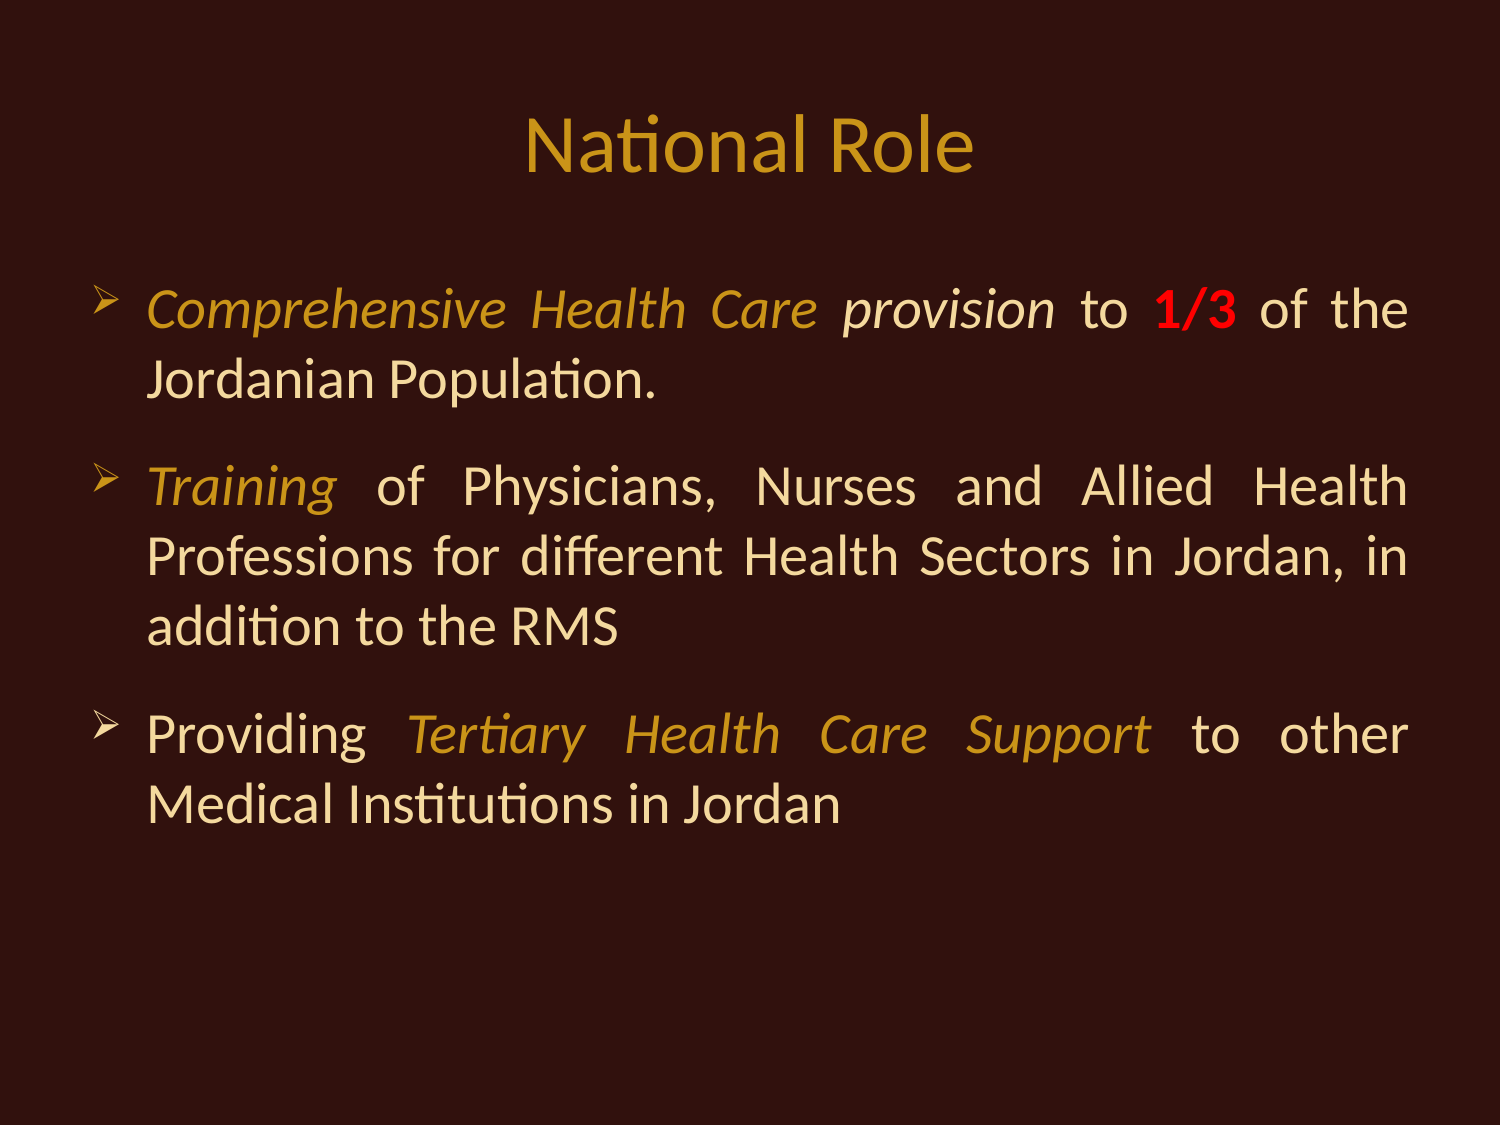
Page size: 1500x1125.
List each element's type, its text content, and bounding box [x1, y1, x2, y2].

list Comprehensive Health Care provision to 1/3 of the Jordanian Population. Training of Physicians, Nurses and Allied Health Professions for different Health Sectors in Jordan, in addition to the RMS Providing Tertiary Health Care Support to other Medical Institutions in Jordan [74, 262, 1426, 1006]
title National Role [74, 44, 1426, 233]
